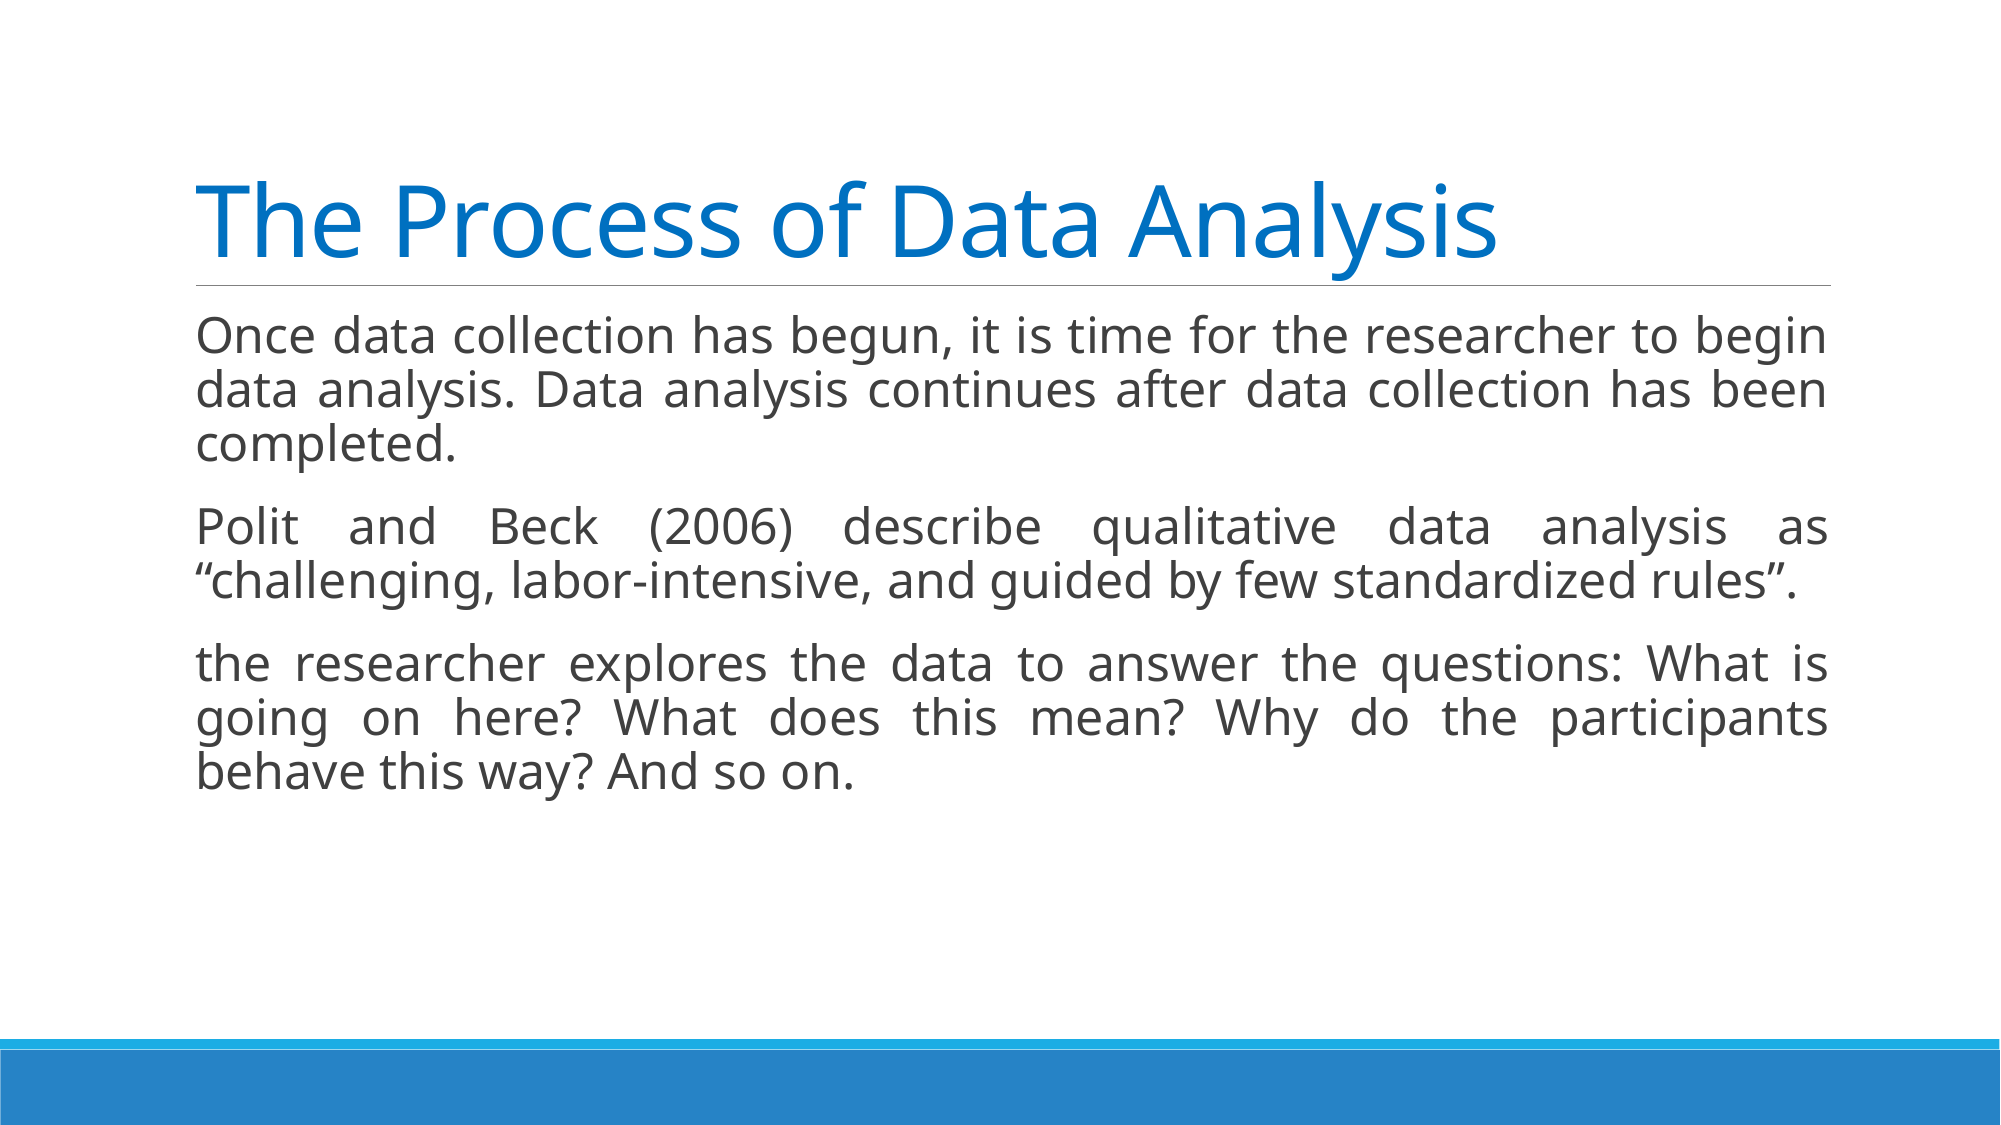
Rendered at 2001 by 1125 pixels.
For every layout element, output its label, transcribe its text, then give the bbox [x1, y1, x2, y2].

list Once data collection has begun, it is time for the researcher to begin data analysis. Data analysis continues after data collection has been completed. Polit and Beck (2006) describe qualitative data analysis as “challenging, labor-intensive, and guided by few standardized rules”. the researcher explores the data to answer the questions: What is going on here? What does this mean? Why do the participants behave this way? And so on. [180, 302, 1830, 963]
title The Process of Data Analysis [180, 47, 1830, 285]
